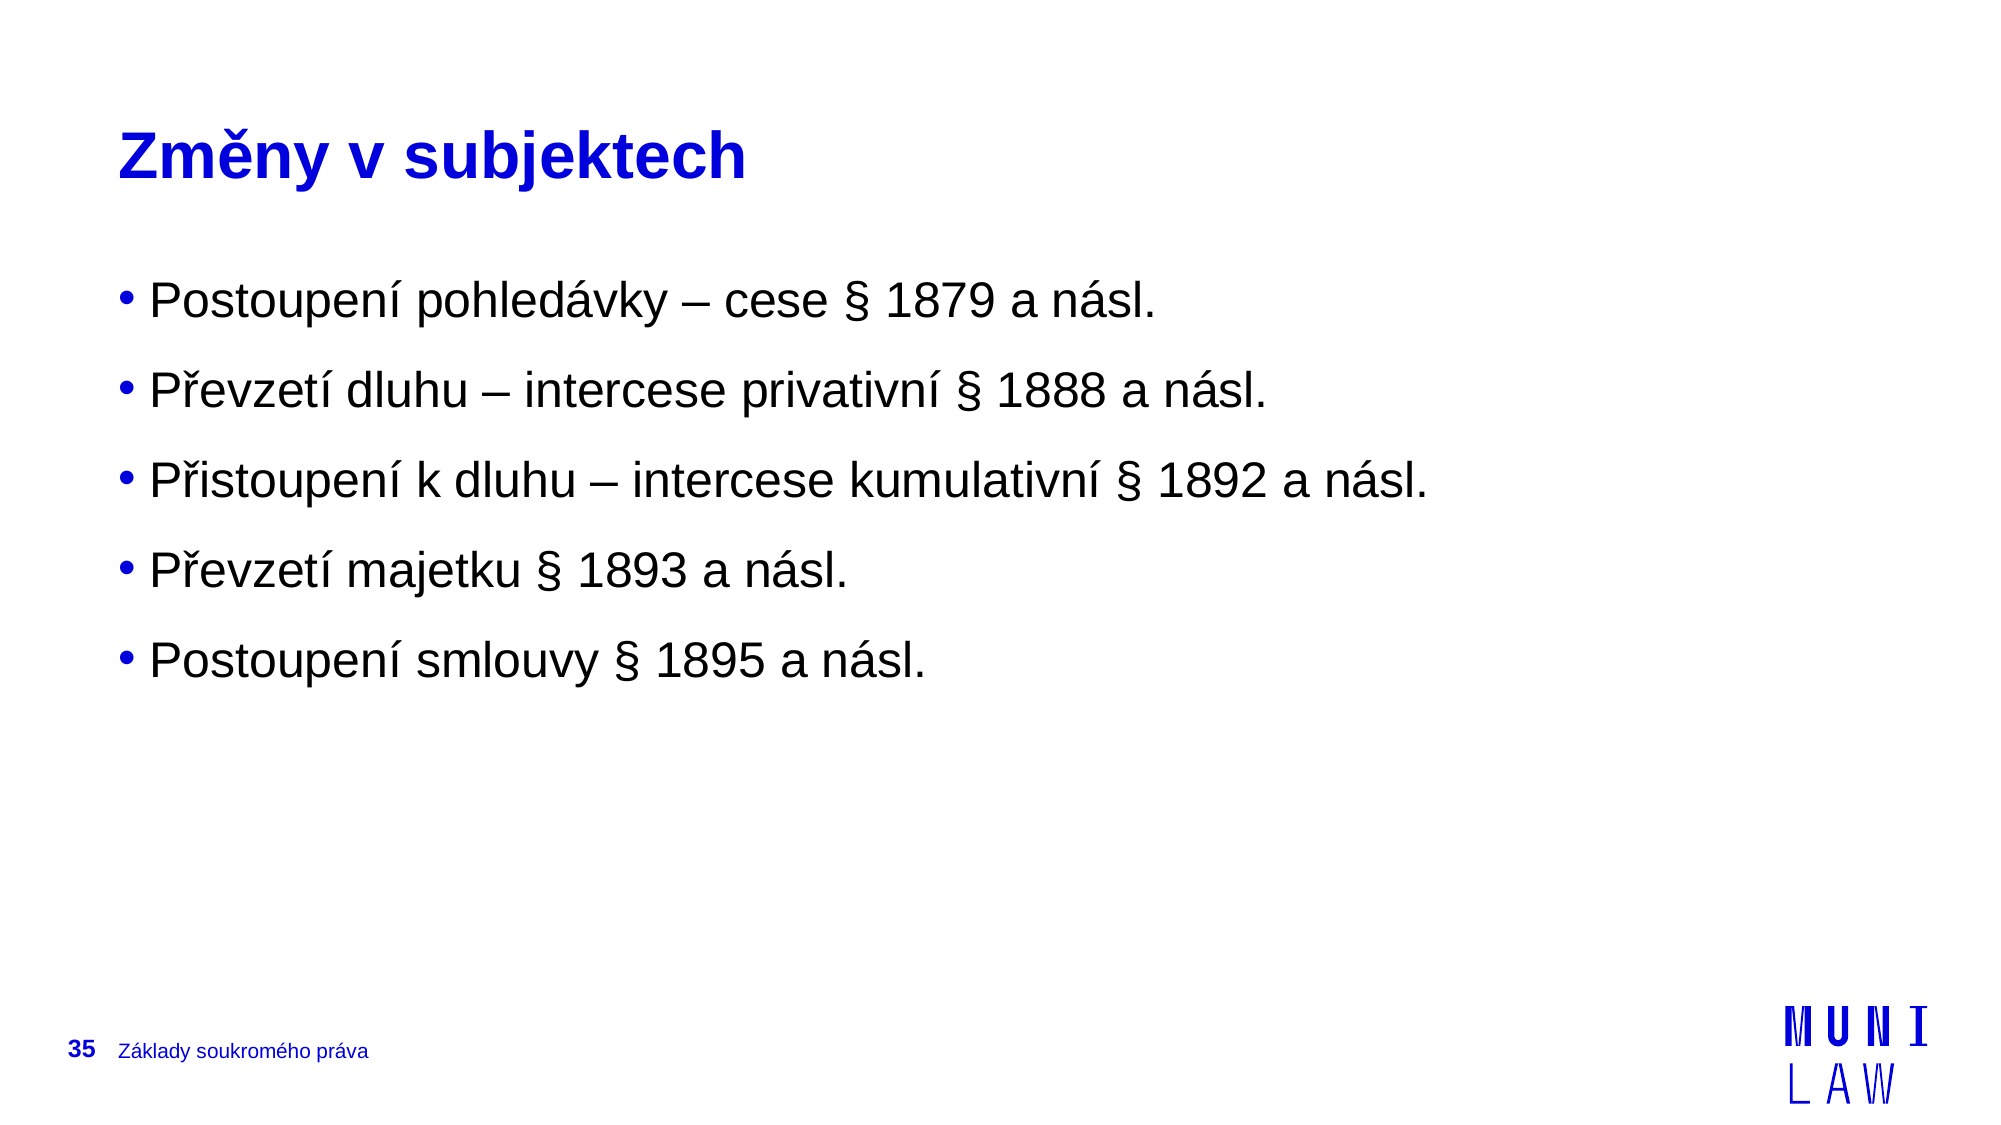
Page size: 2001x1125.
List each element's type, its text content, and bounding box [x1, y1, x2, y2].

slide_number 35 [67, 1021, 119, 1063]
list Postoupení pohledávky – cese § 1879 a násl. Převzetí dluhu – intercese privativní § 1888 a násl. Přistoupení k dluhu – intercese kumulativní § 1892 a násl. Převzetí majetku § 1893 a násl. Postoupení smlouvy § 1895 a násl. [118, 237, 1883, 957]
title Změny v subjektech [118, 118, 1883, 193]
footer Základy soukromého práva [119, 1021, 1418, 1063]
